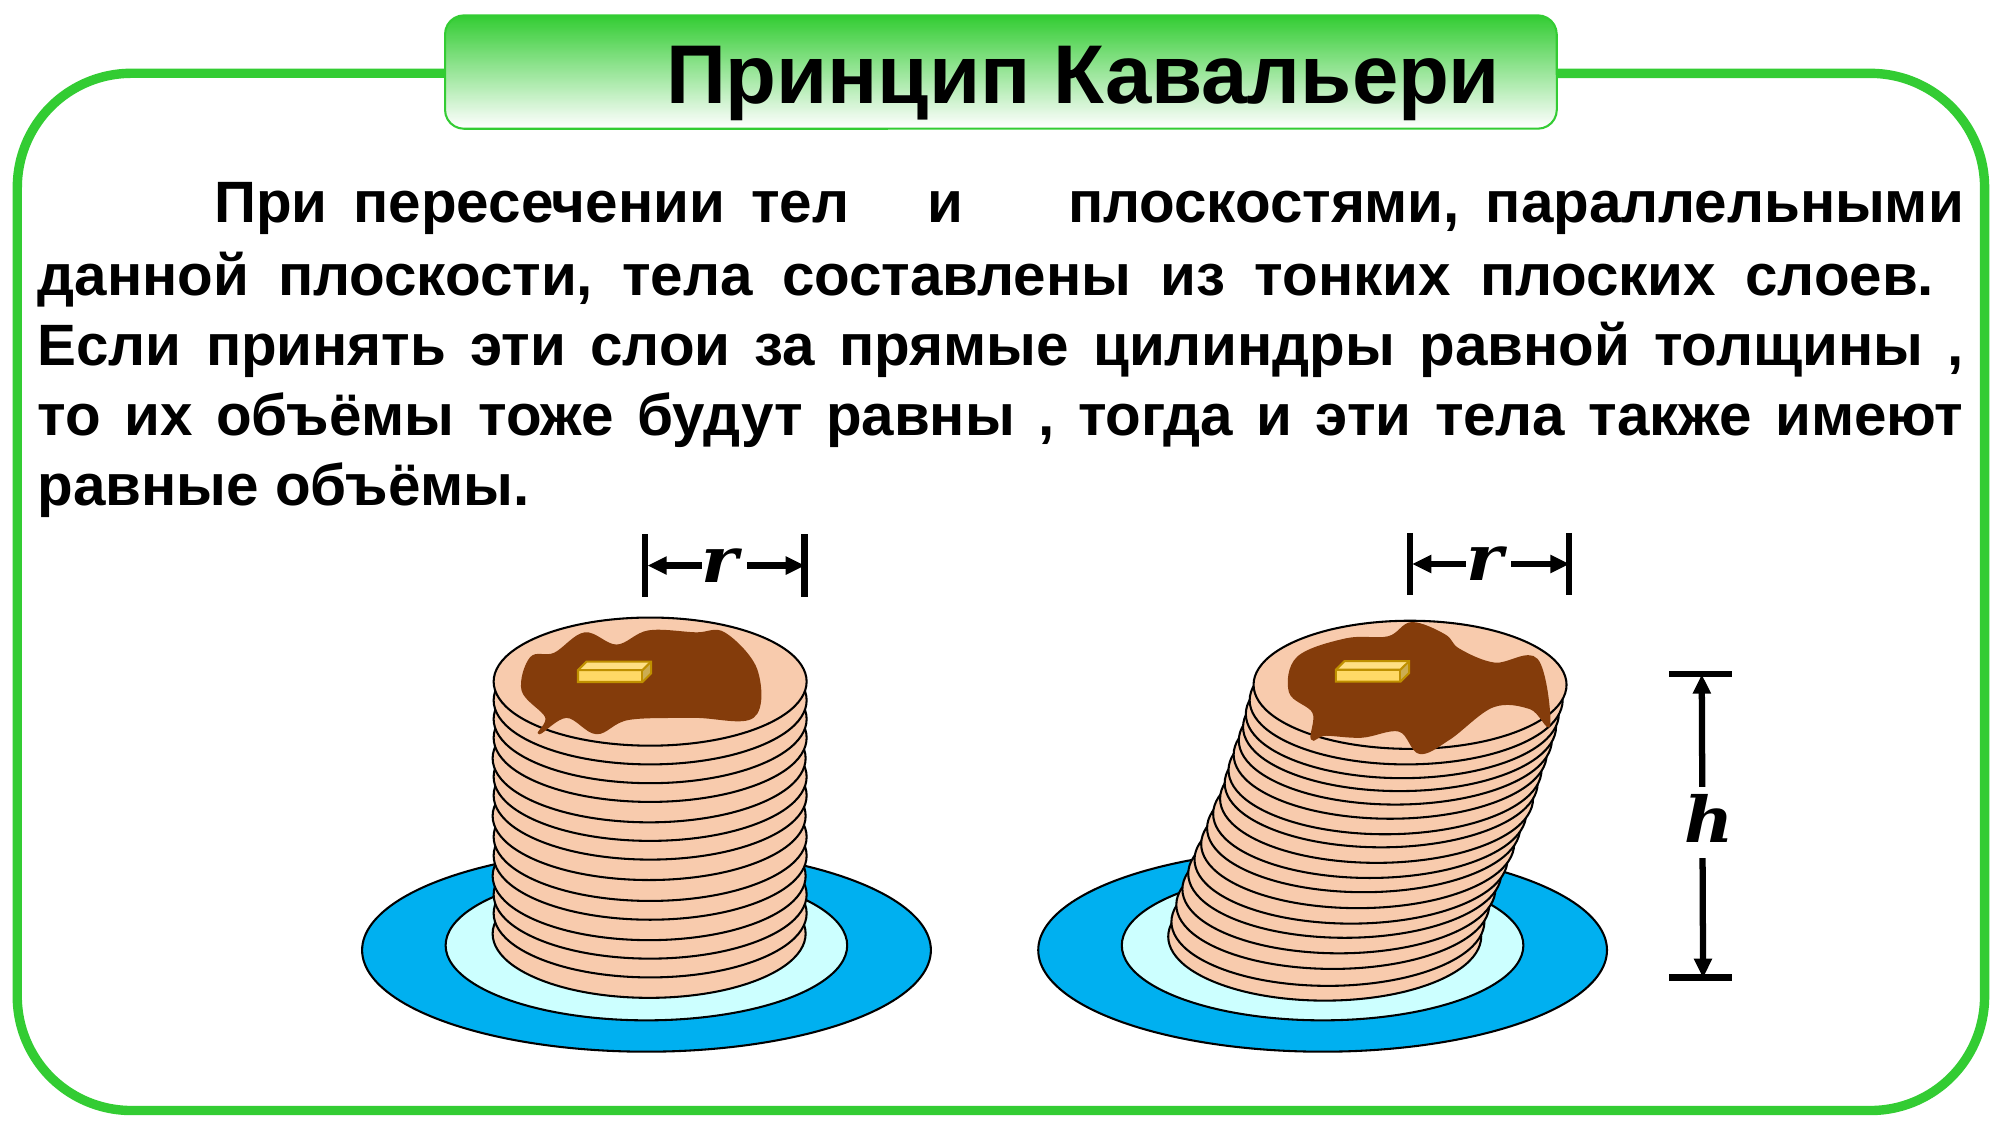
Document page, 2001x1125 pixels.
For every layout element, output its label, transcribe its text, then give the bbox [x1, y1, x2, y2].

text_box [444, 14, 1558, 130]
text_box [1237, 725, 1553, 806]
text_box [16, 72, 1986, 1112]
text_box [444, 896, 849, 1022]
text_box [492, 885, 808, 960]
text_box [1223, 769, 1539, 849]
text_box [520, 629, 762, 735]
text_box [361, 863, 932, 1053]
text_box [492, 710, 808, 785]
text_box [1252, 619, 1568, 736]
text_box [491, 923, 807, 999]
text_box [1200, 826, 1515, 910]
text_box [1037, 859, 1609, 1053]
text_box [1334, 660, 1411, 683]
text_box [492, 767, 808, 842]
text_box [492, 691, 808, 766]
text_box [1167, 924, 1483, 1002]
text_box [1212, 794, 1527, 880]
text_box [492, 616, 808, 747]
text_box [1120, 892, 1525, 1022]
text_box [492, 786, 808, 861]
text_box [1319, 732, 1412, 750]
text_box [1170, 906, 1486, 987]
text_box [1242, 716, 1558, 793]
text_box [1187, 856, 1502, 939]
text_box [492, 846, 808, 921]
text_box [491, 747, 807, 824]
text_box [1438, 705, 1542, 749]
text_box [576, 660, 653, 684]
text_box [1227, 754, 1543, 836]
text_box [1193, 841, 1509, 925]
text_box [1175, 887, 1491, 970]
text_box [491, 865, 807, 942]
text_box [1206, 810, 1521, 894]
text_box [1287, 622, 1551, 755]
text_box Принцип Кавальери [628, 12, 1516, 128]
text_box [1181, 871, 1497, 955]
text_box [492, 904, 808, 979]
text_box [491, 805, 807, 882]
text_box [492, 826, 808, 902]
text_box [1248, 686, 1549, 766]
text_box [1550, 701, 1564, 728]
text_box [1219, 784, 1535, 864]
text_box [492, 729, 808, 803]
text_box [1232, 739, 1548, 820]
text_box [1244, 700, 1560, 780]
